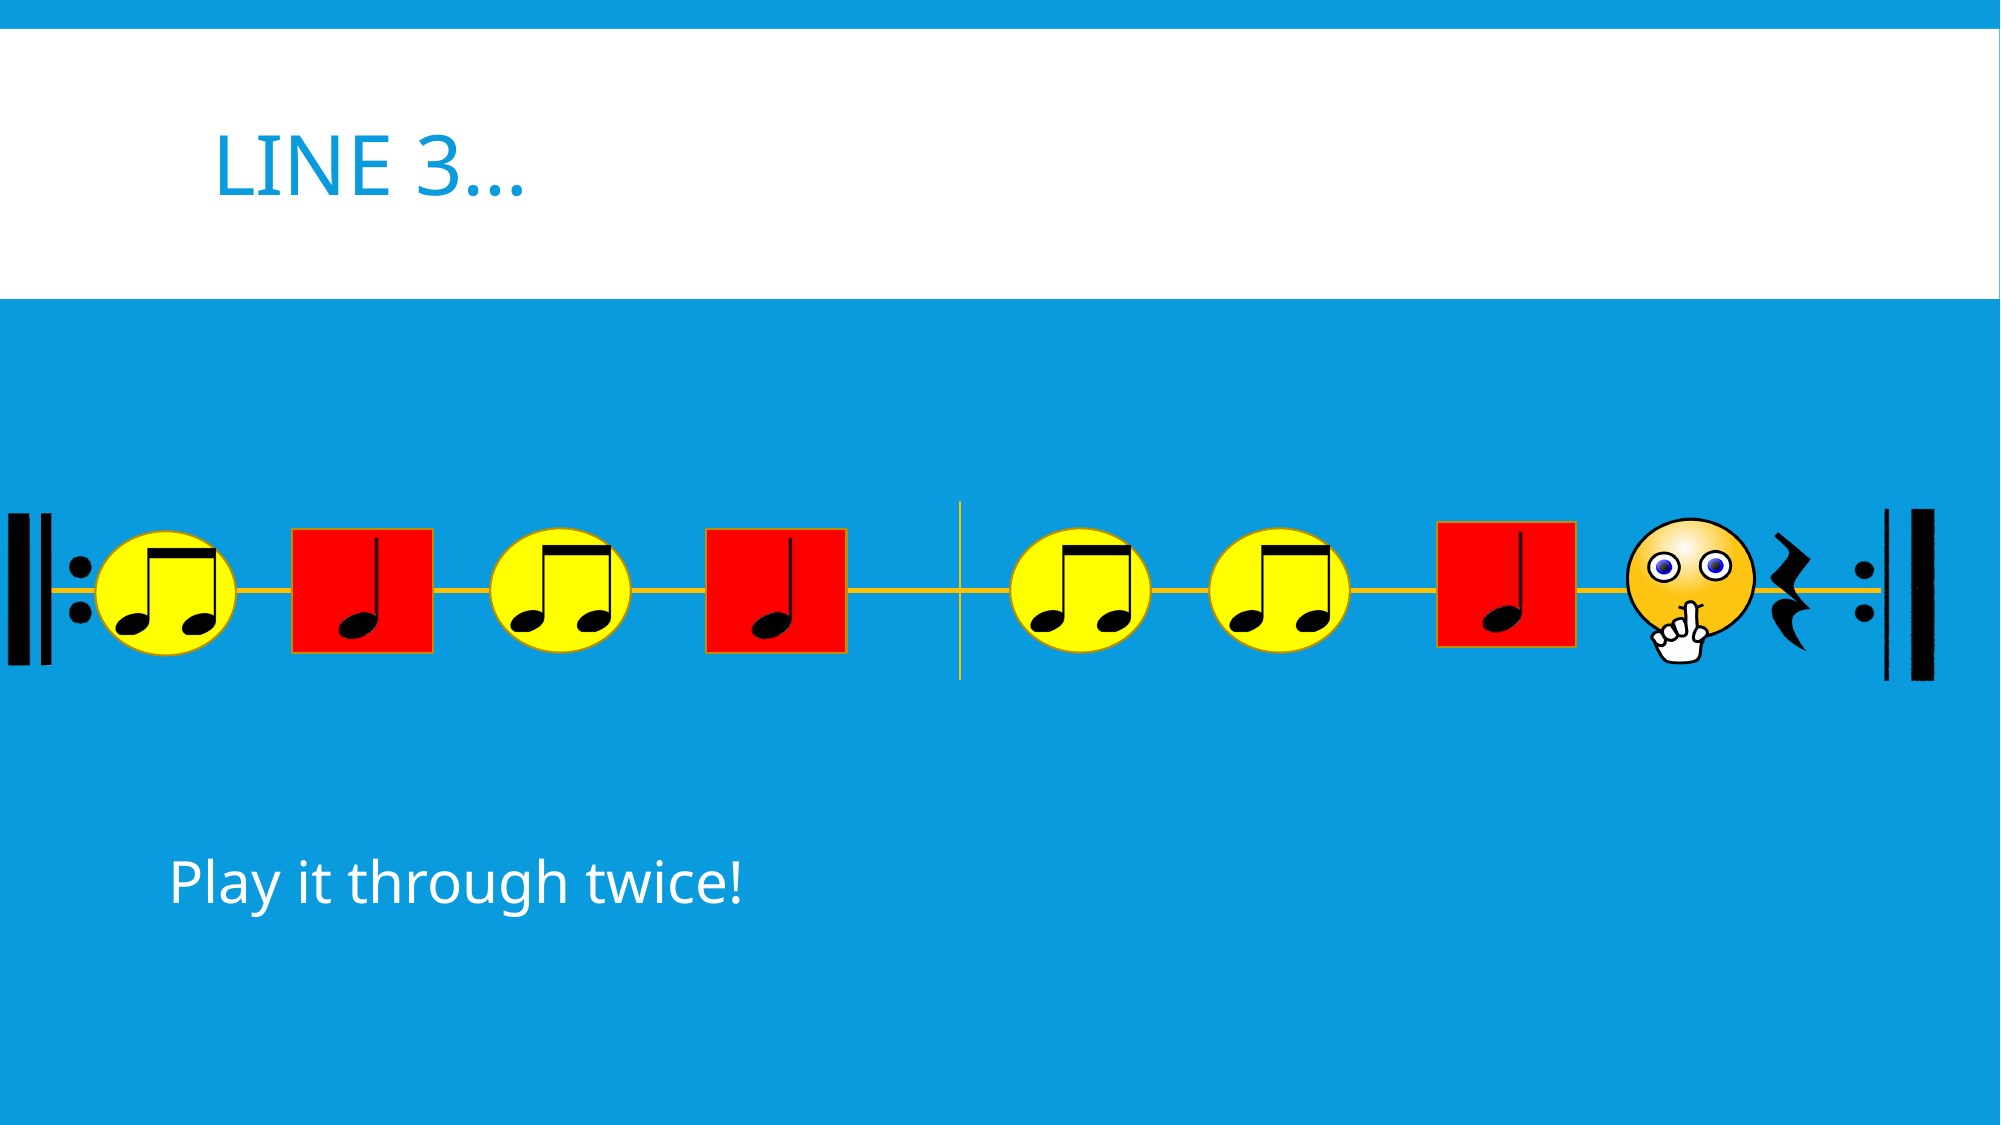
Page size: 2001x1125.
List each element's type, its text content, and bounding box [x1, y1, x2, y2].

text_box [0, 450, 1977, 757]
title Line 3… [197, 46, 1803, 295]
text_box Play it through twice! [153, 838, 1784, 923]
